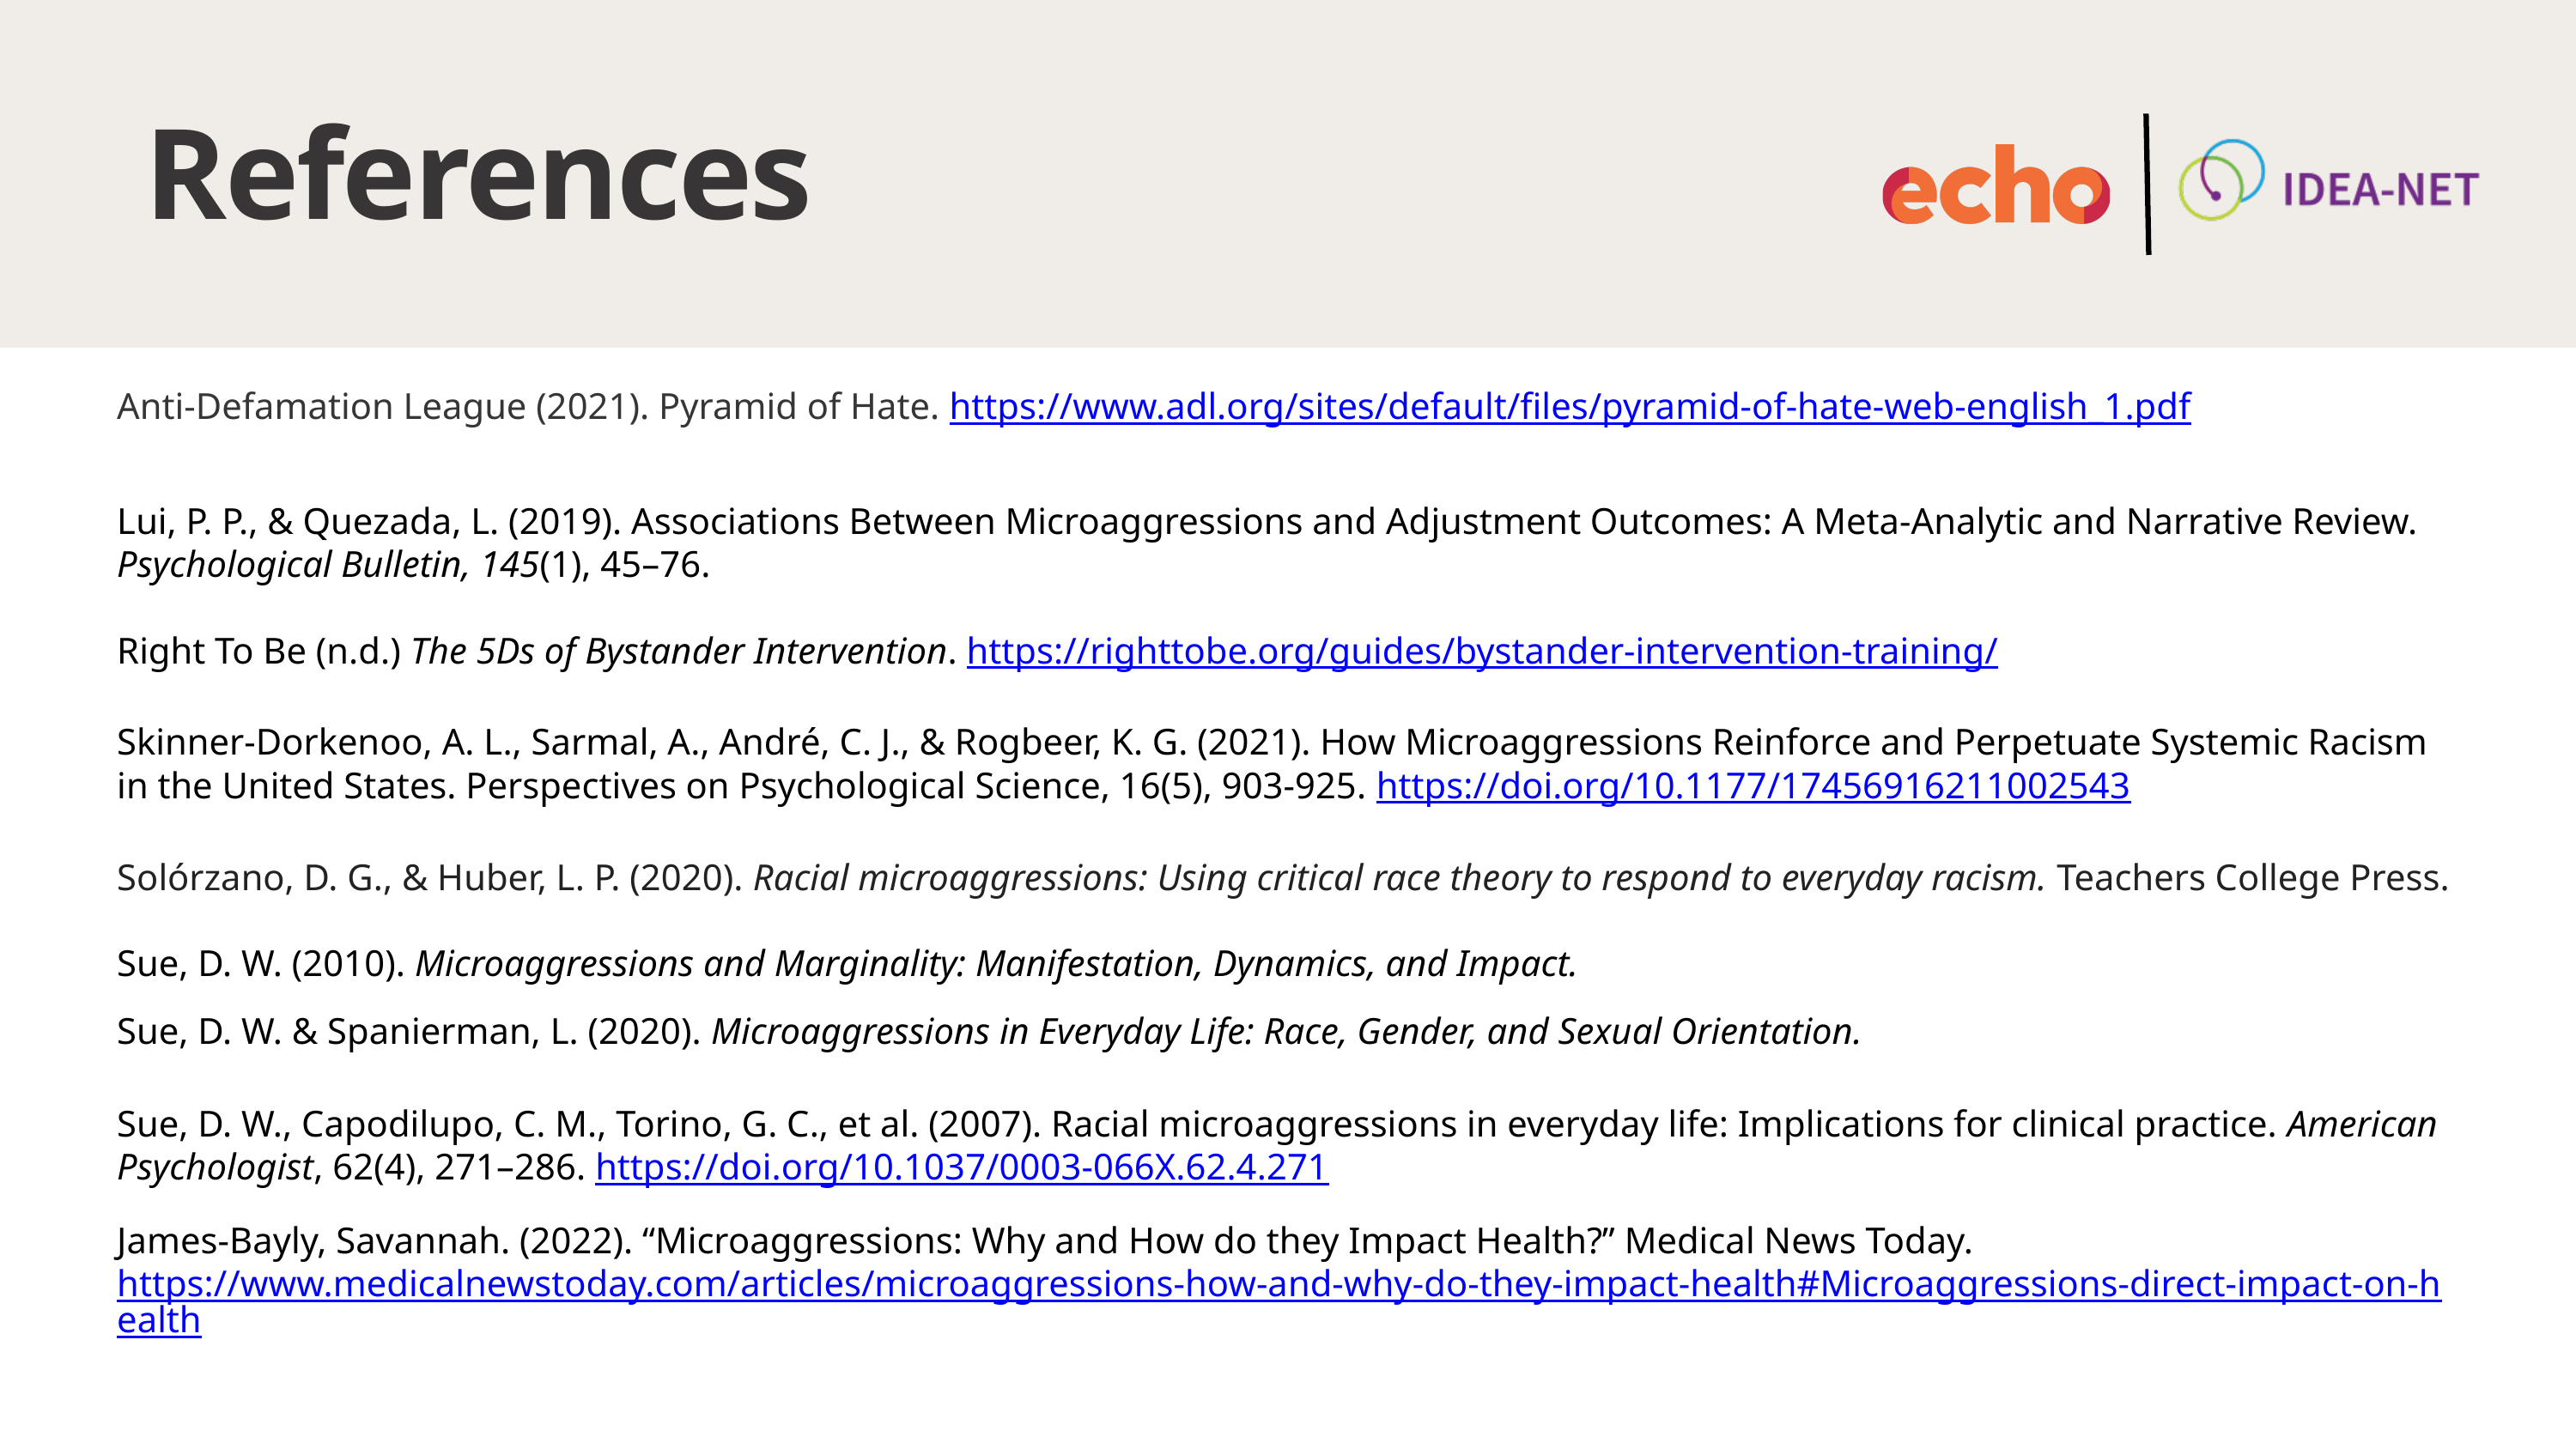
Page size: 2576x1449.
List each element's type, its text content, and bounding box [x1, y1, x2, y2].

text_box [2147, 106, 2512, 256]
text_box [0, 0, 2576, 348]
text_box References [144, 81, 2111, 245]
text_box Anti-Defamation League (2021). Pyramid of Hate. https://www.adl.org/sites/default/files/pyramid-of-hate-web-english_1.pdf Lui, P. P., & Quezada, L. (2019). Associations Between Microaggressions and Adjustment Outcomes: A Meta-Analytic and Narrative Review. Psychological Bulletin, 145(1), 45–76. Right To Be (n.d.) The 5Ds of Bystander Intervention. https://righttobe.org/guides/bystander-intervention-training/ Skinner-Dorkenoo, A. L., Sarmal, A., André, C. J., & Rogbeer, K. G. (2021). How Microaggressions Reinforce and Perpetuate Systemic Racism in the United States. Perspectives on Psychological Science, 16(5), 903-925. https://doi.org/10.1177/17456916211002543 Solórzano, D. G., & Huber, L. P. (2020). Racial microaggressions: Using critical race theory to respond to everyday racism. Teachers College Press. Sue, D. W. (2010). Microaggressions and Marginality: Manifestation, Dynamics, and Impact. Sue, D. W. & Spanierman, L. (2020). Microaggressions in Everyday Life: Race, Gender, and Sexual Orientation. Sue, D. W., Capodilupo, C. M., Torino, G. C., et al. (2007). Racial microaggressions in everyday life: Implications for clinical practice. American Psychologist, 62(4), 271–286. https://doi.org/10.1037/0003-066X.62.4.271 James-Bayly, Savannah. (2022). “Microaggressions: Why and How do they Impact Health?” Medical News Today. https://www.medicalnewstoday.com/articles/microaggressions-how-and-why-do-they-impact-health#Microaggressions-direct-impact-on-health [117, 367, 2459, 1397]
text_box [1882, 144, 2111, 224]
